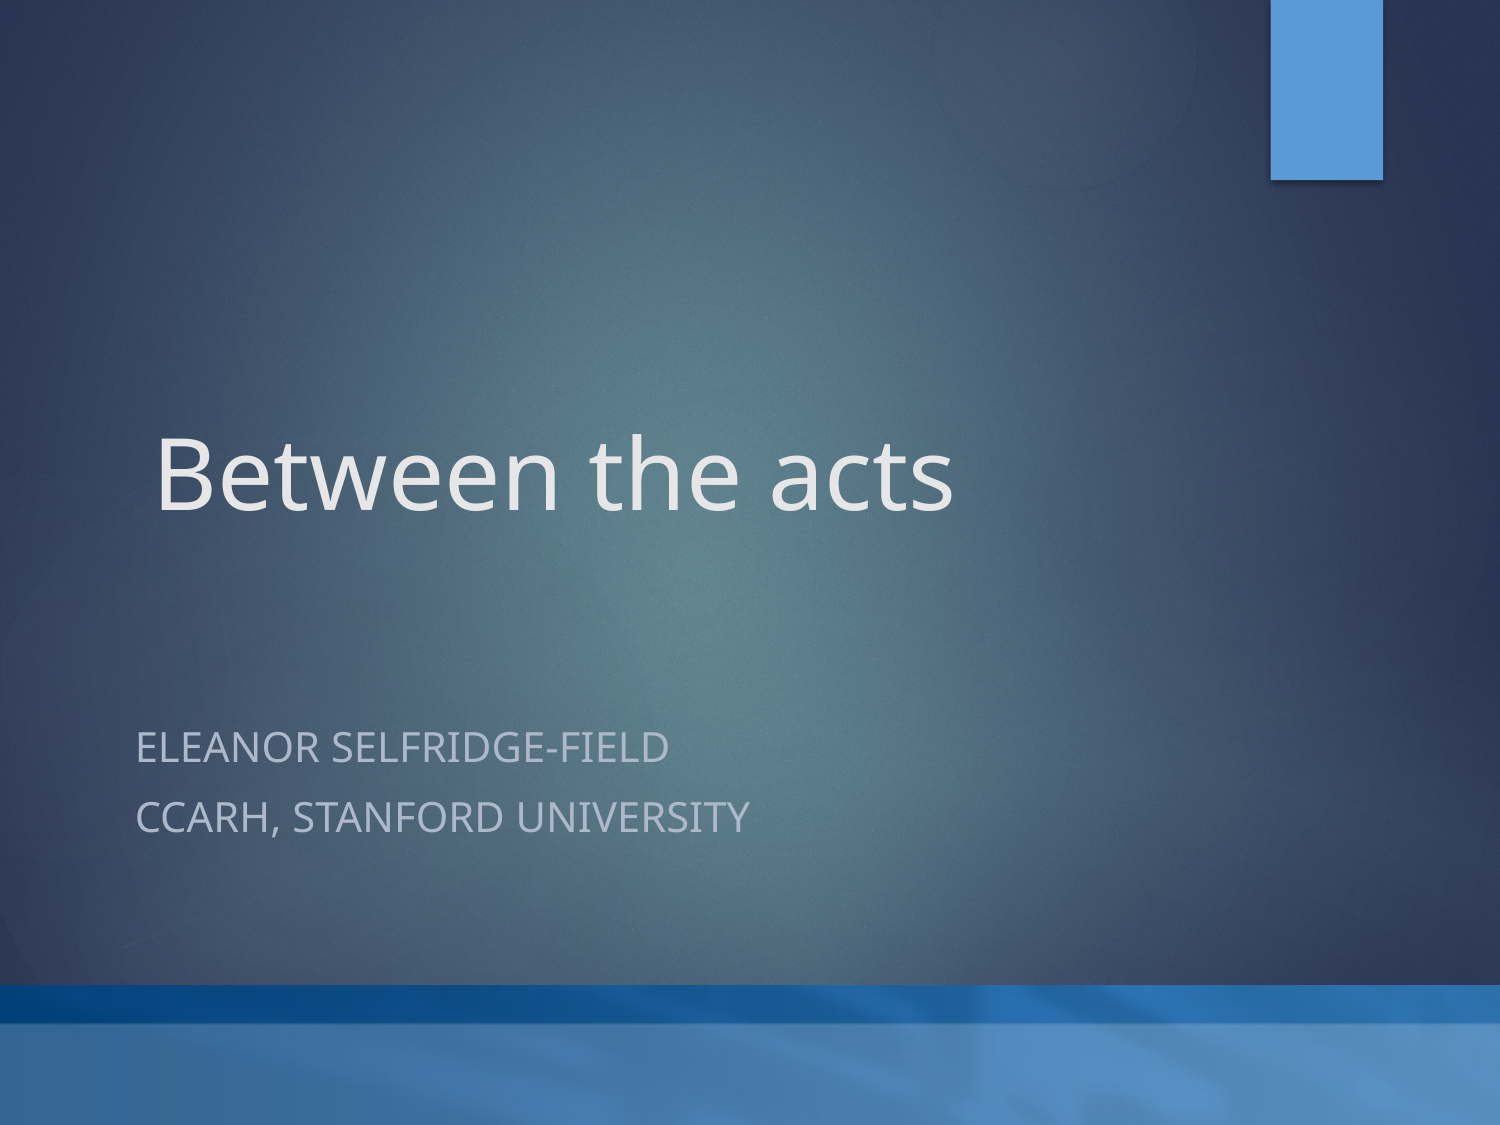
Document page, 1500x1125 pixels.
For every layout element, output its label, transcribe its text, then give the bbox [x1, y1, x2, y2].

subtitle Eleanor Selfridge-Field CCARH, Stanford University [119, 712, 1380, 925]
picture [0, 985, 1500, 1125]
title Between the acts [137, 165, 1224, 538]
